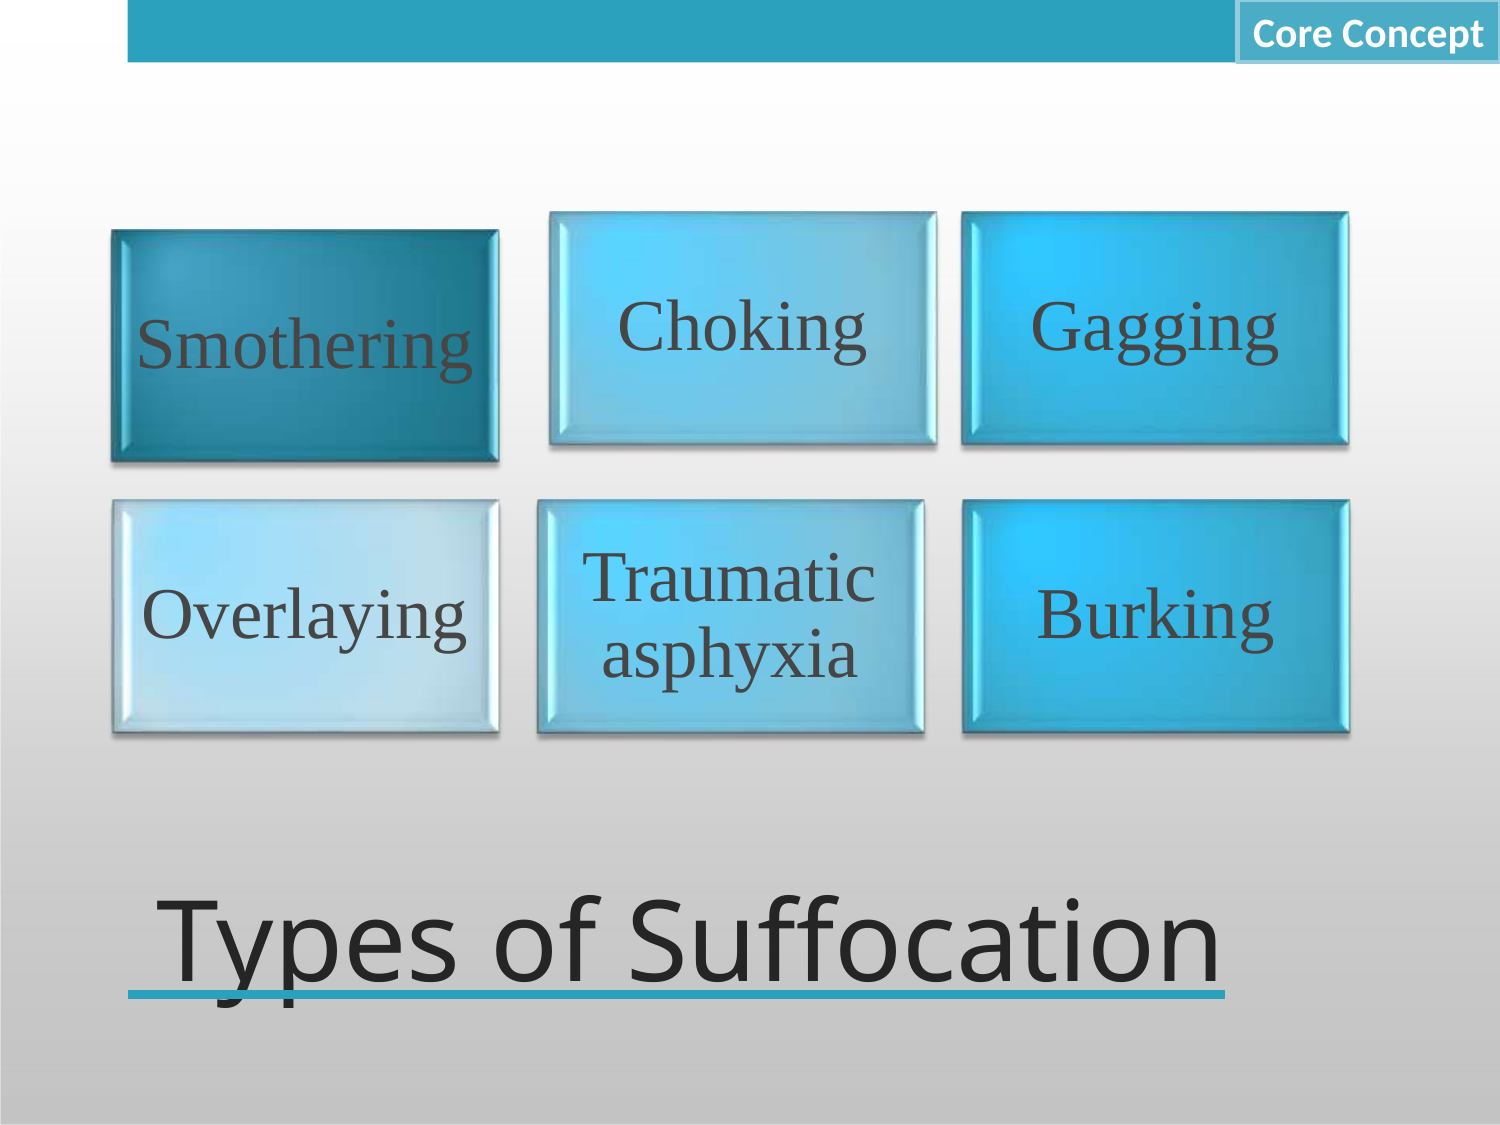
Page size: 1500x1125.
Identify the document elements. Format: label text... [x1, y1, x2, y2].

text_box Core Concept [1235, 0, 1500, 64]
picture [0, 0, 1500, 1125]
text_box Types of Suffocation [125, 866, 1368, 1005]
